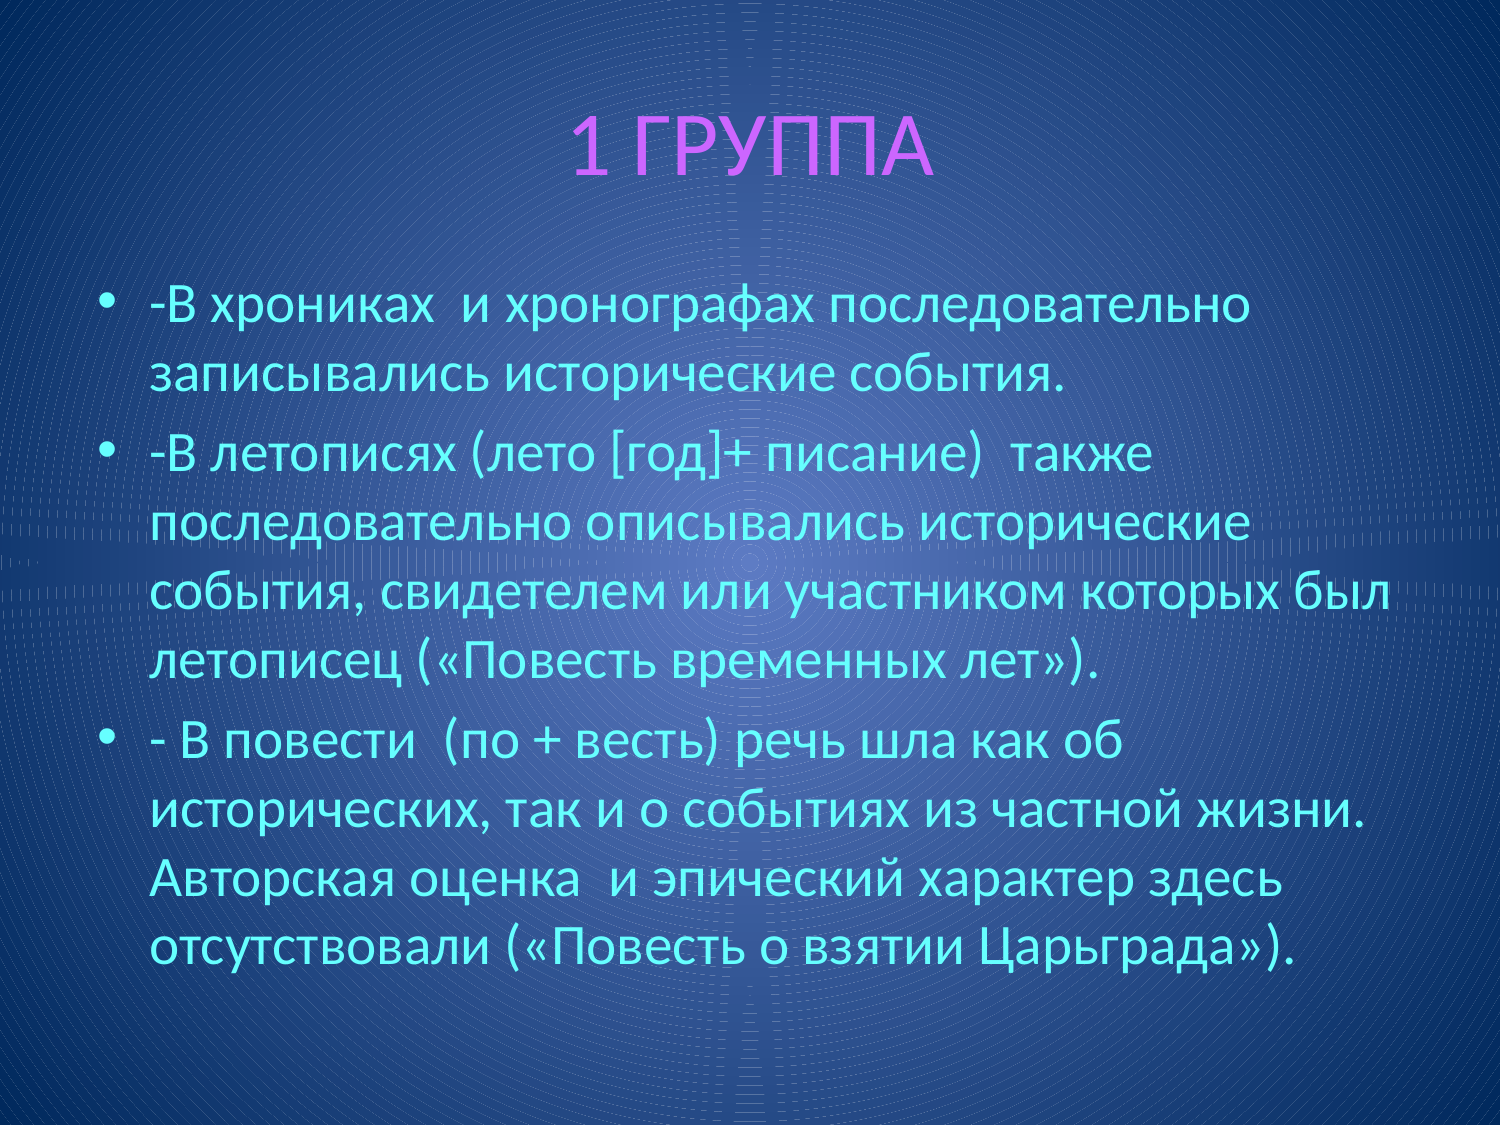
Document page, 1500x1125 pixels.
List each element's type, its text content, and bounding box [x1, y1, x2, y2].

title 1 ГРУППА [75, 45, 1425, 233]
list -В хрониках и хронографах последовательно записывались исторические события. -В летописях (лето [год]+ писание) также последовательно описывались исторические события, свидетелем или участником которых был летописец («Повесть временных лет»). - В повести (по + весть) речь шла как об исторических, так и о событиях из частной жизни. Авторская оценка и эпический характер здесь отсутствовали («Повесть о взятии Царьграда»). [82, 257, 1432, 1001]
